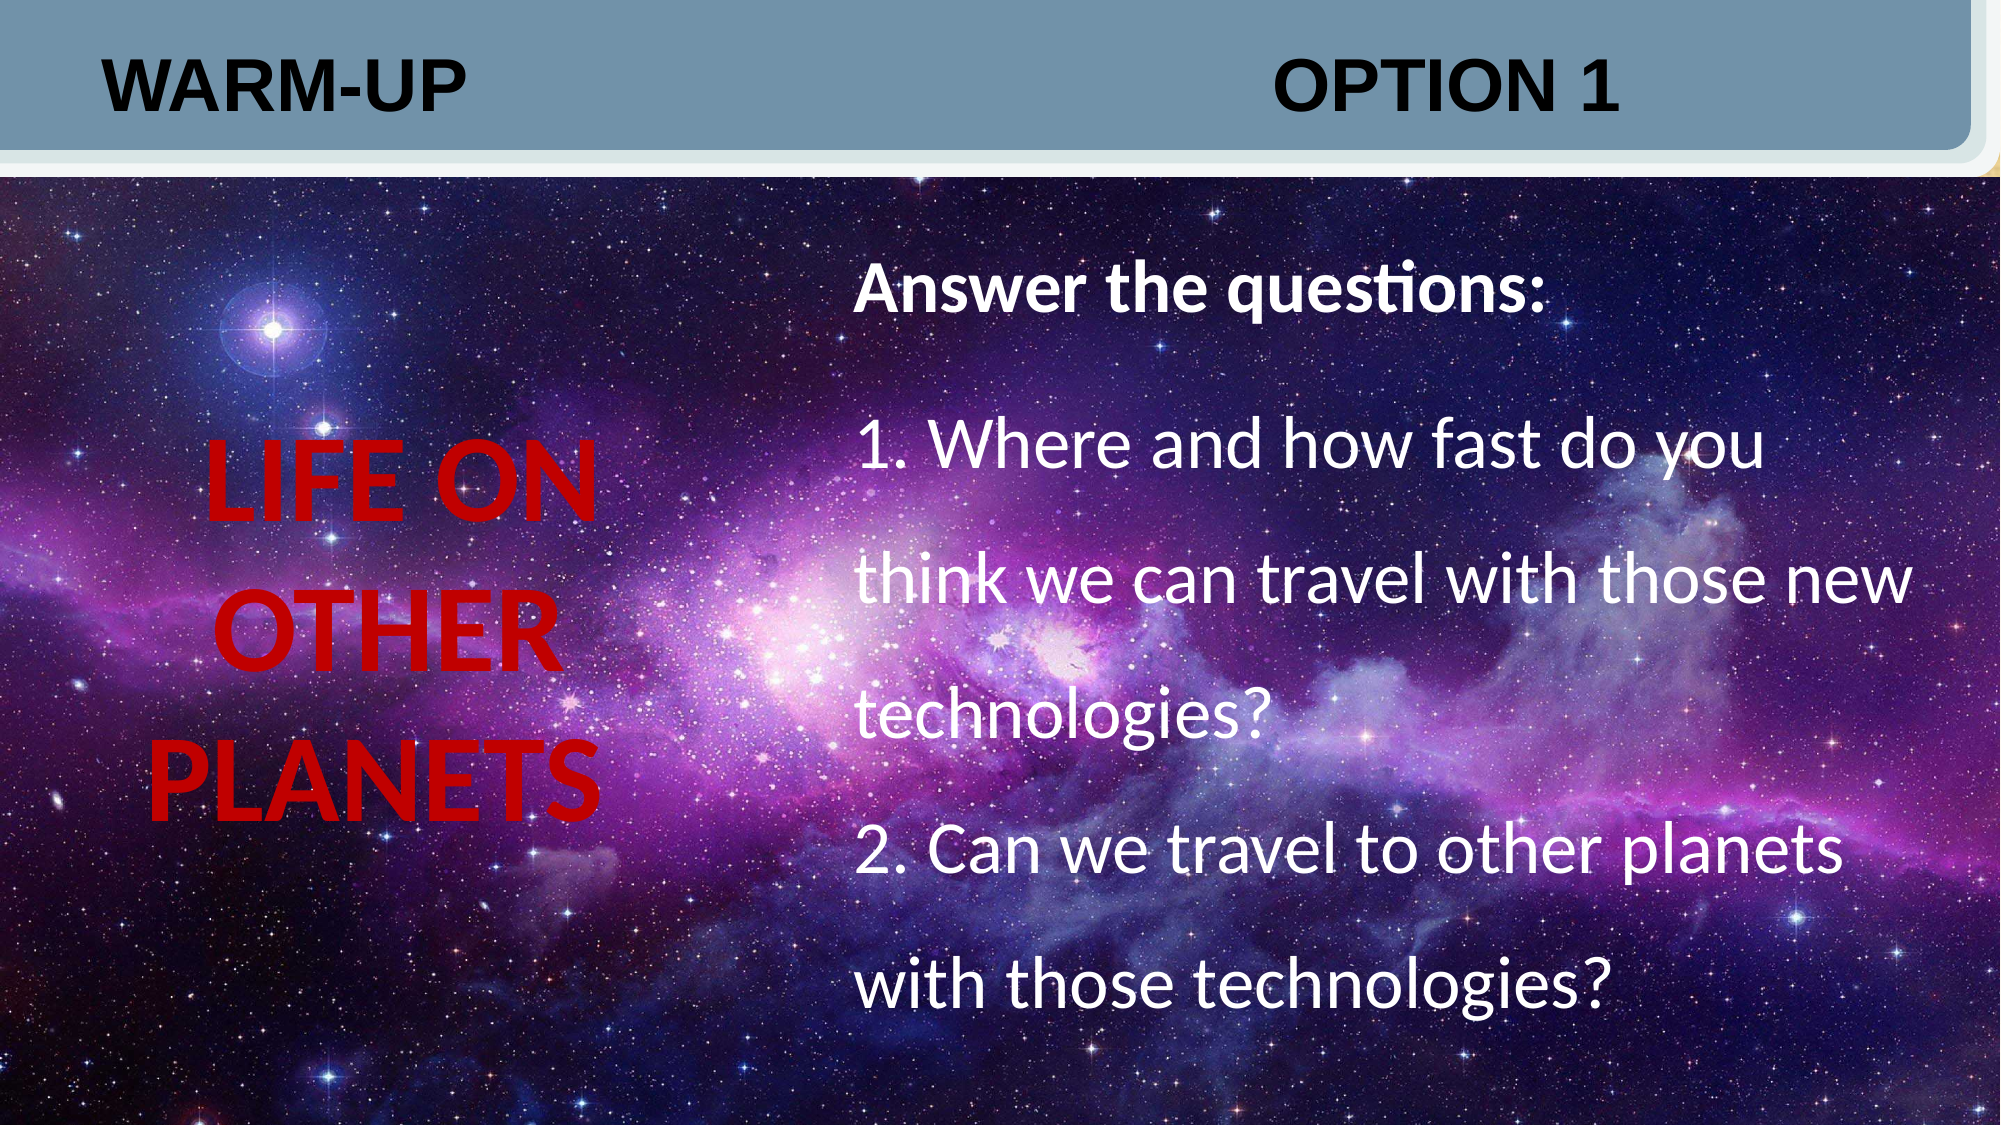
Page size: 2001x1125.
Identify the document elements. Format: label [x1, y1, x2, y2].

picture [0, 0, 2001, 1125]
text_box [0, 0, 2000, 177]
